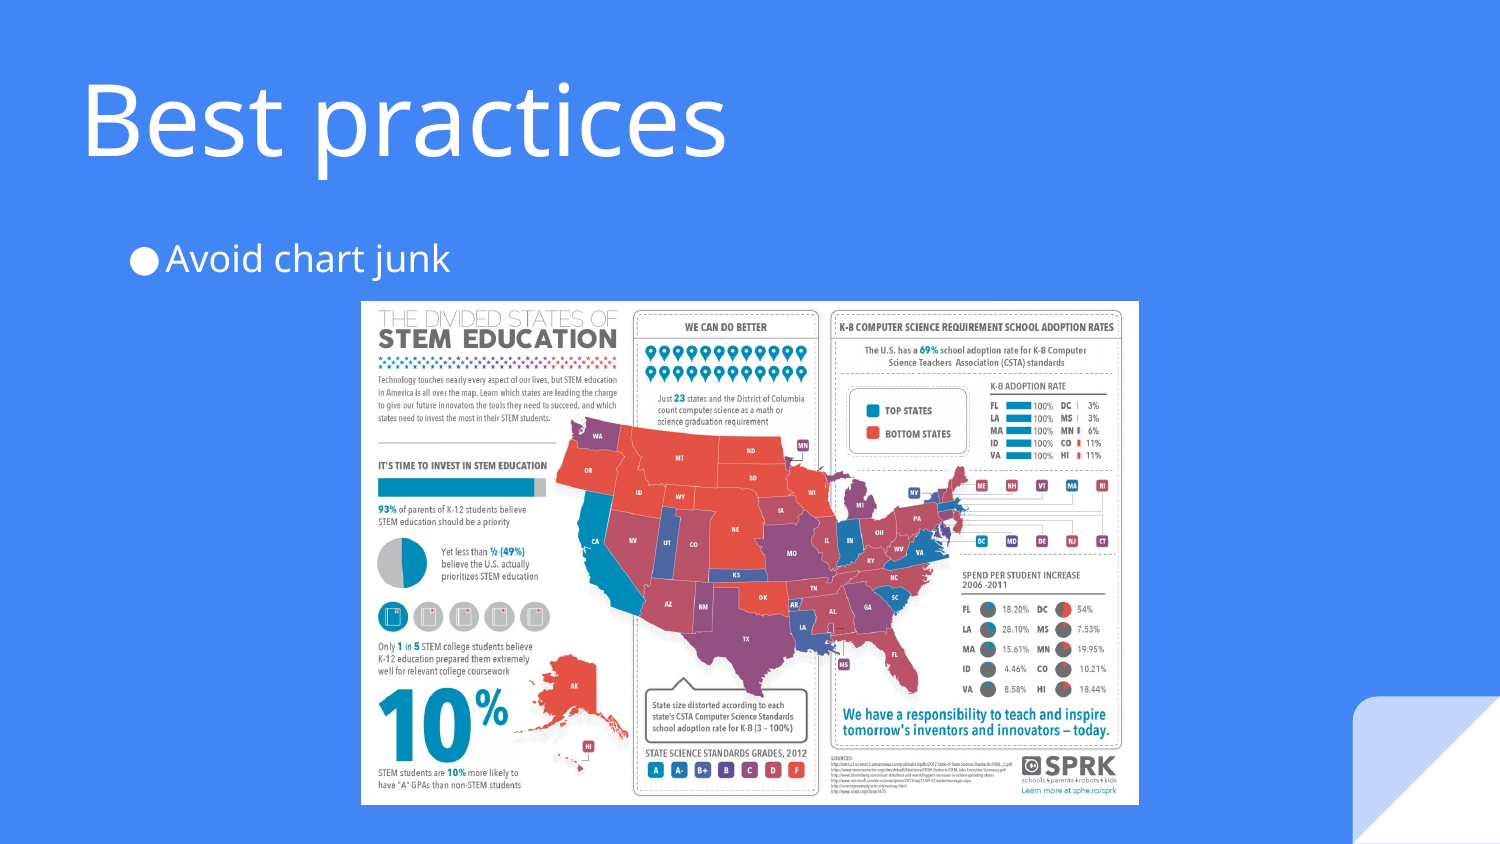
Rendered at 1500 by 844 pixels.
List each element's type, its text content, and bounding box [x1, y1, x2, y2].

subtitle Avoid chart junk [75, 219, 1425, 291]
picture [360, 301, 1139, 805]
title Best practices [64, 38, 1413, 192]
